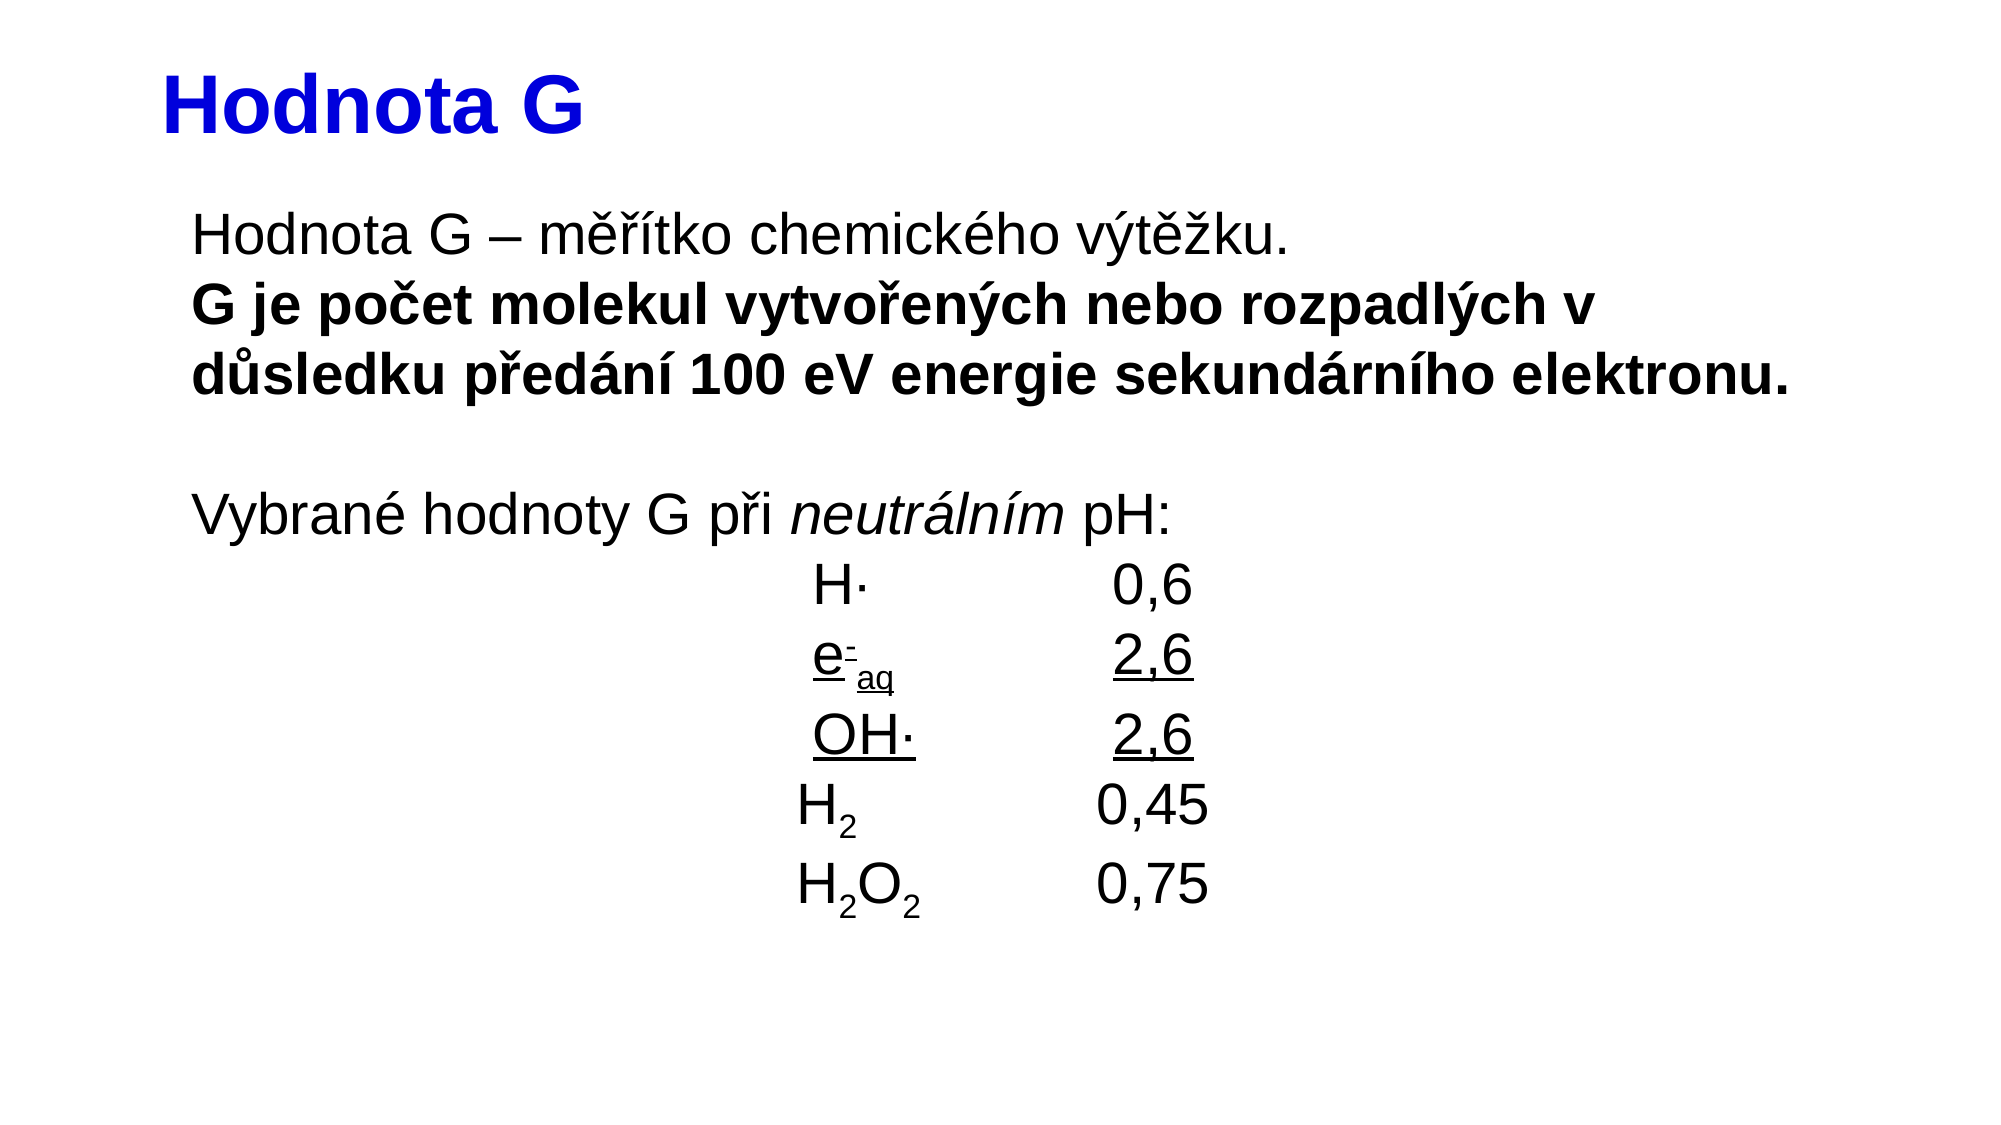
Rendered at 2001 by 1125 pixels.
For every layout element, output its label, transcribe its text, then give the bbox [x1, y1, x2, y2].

list Hodnota G – měřítko chemického výtěžku. G je počet molekul vytvořených nebo rozpadlých v důsledku předání 100 eV energie sekundárního elektronu. Vybrané hodnoty G při neutrálním pH: H∙ 0,6 e-aq 2,6 OH∙ 2,6 H2 0,45 H2O2 0,75 [191, 196, 1816, 1005]
title Hodnota G [161, 66, 649, 163]
